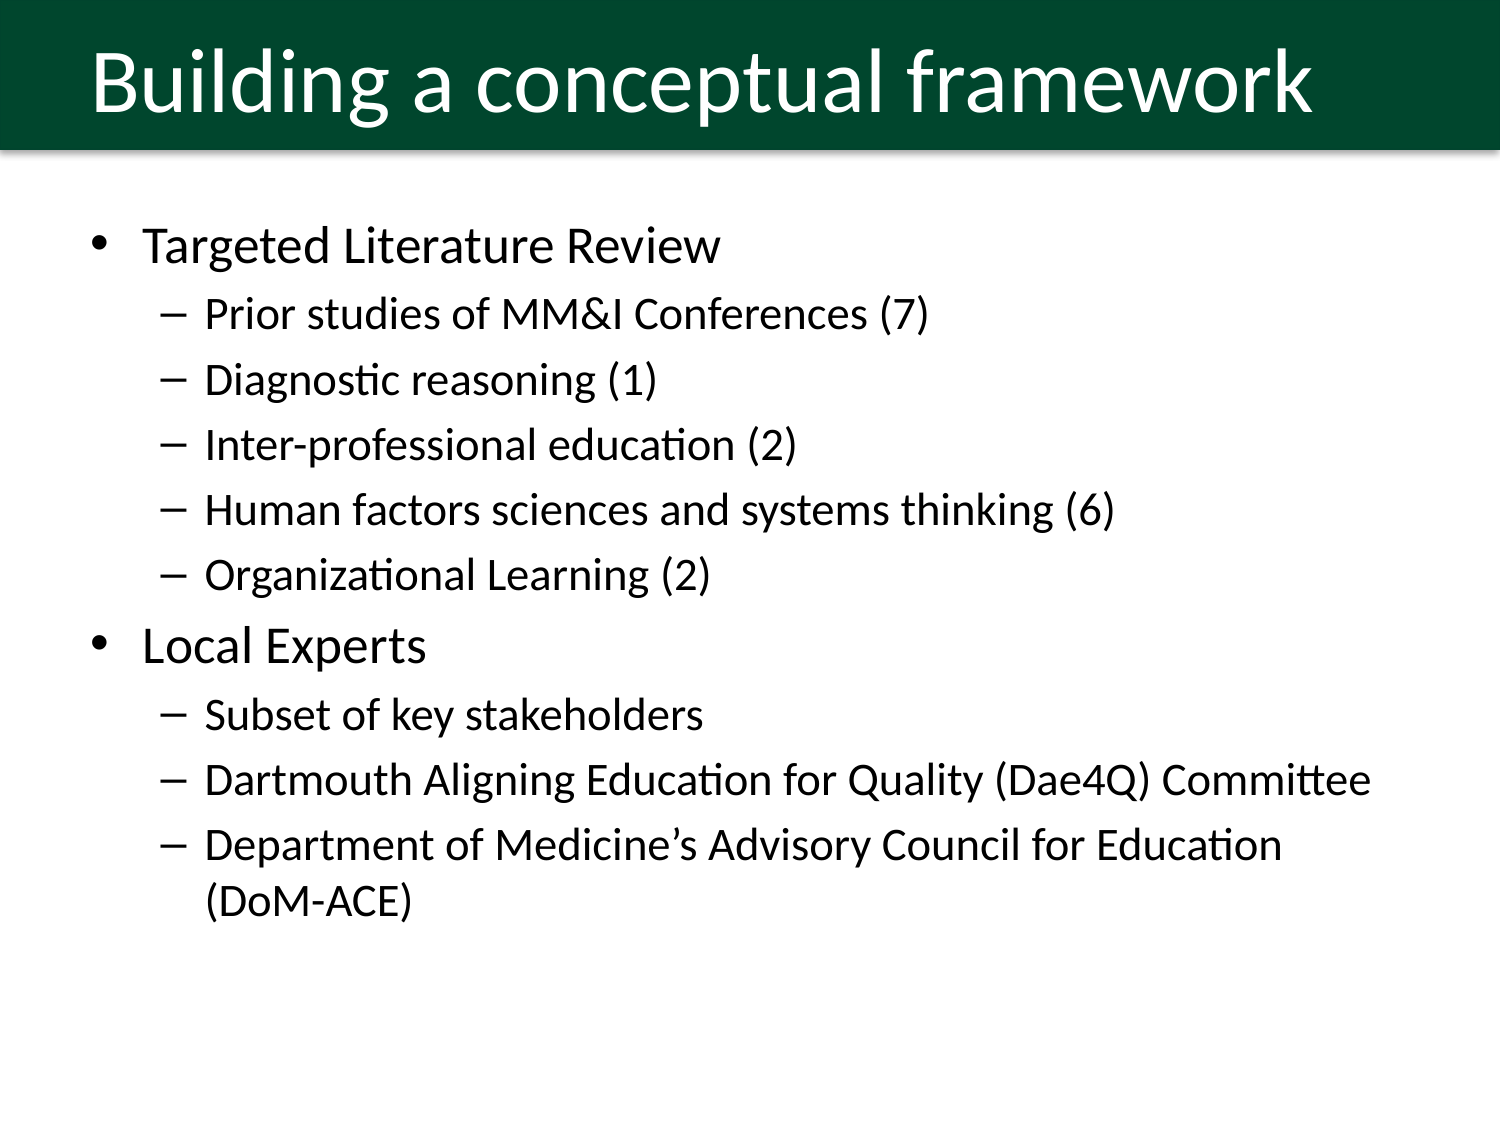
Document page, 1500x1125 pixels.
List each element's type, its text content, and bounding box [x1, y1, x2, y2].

title Building a conceptual framework [75, 0, 1425, 152]
list Targeted Literature Review Prior studies of MM&I Conferences (7) Diagnostic reasoning (1) Inter-professional education (2) Human factors sciences and systems thinking (6) Organizational Learning (2) Local Experts Subset of key stakeholders Dartmouth Aligning Education for Quality (Dae4Q) Committee Department of Medicine’s Advisory Council for Education (DoM-ACE) [75, 202, 1425, 948]
